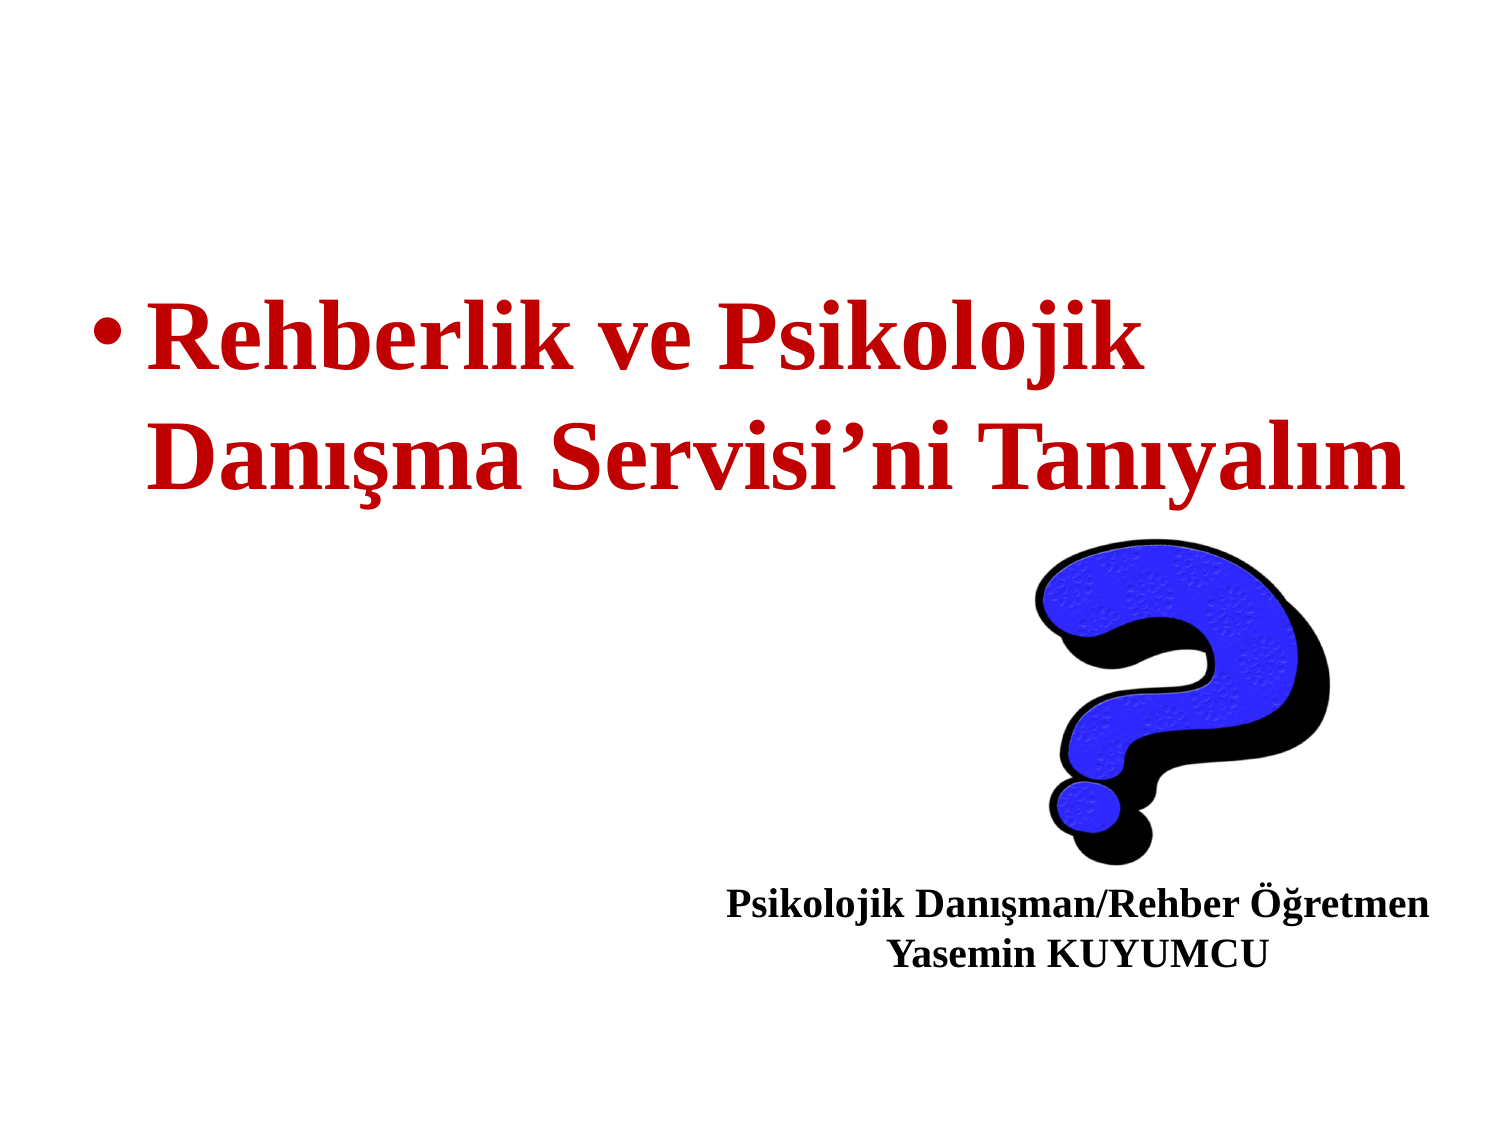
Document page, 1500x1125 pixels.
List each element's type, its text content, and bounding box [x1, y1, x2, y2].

list Rehberlik ve Psikolojik Danışma Servisi’ni Tanıyalım [75, 262, 1425, 645]
title Psikolojik Danışman/Rehber Öğretmen Yasemin KUYUMCU [656, 796, 1500, 1055]
picture [961, 493, 1381, 928]
